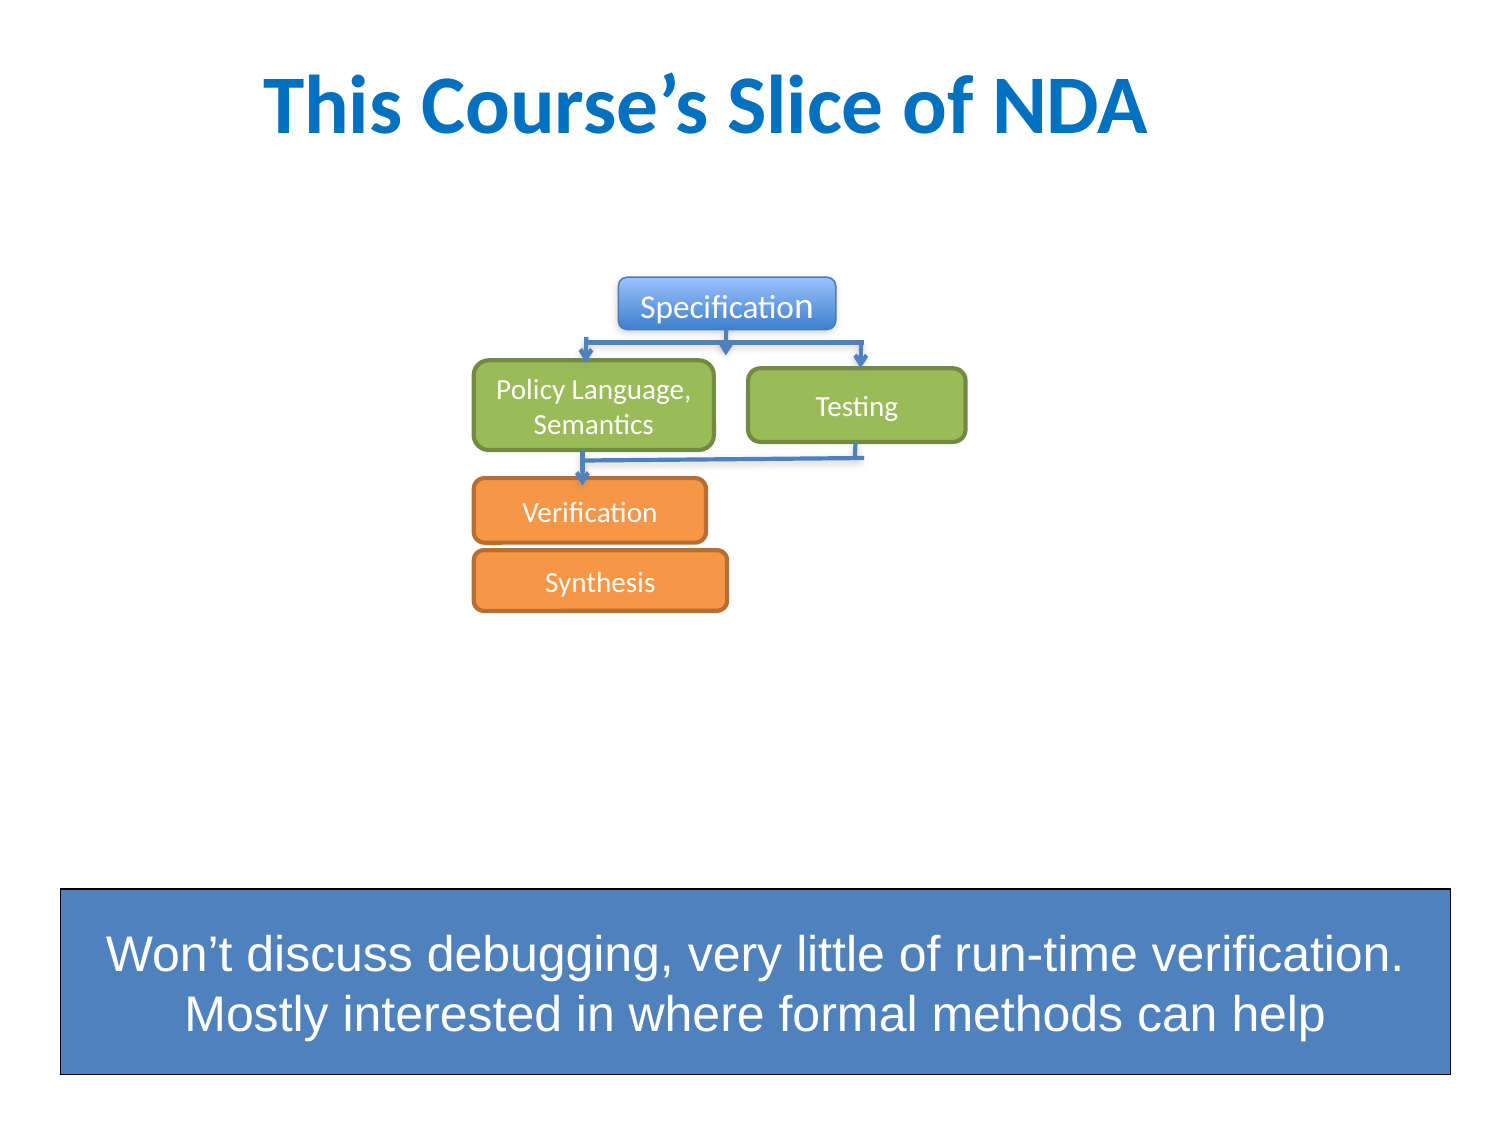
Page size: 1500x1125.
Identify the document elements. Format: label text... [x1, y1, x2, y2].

text_box Verification [471, 476, 709, 545]
title This Course’s Slice of NDA [43, 6, 1369, 195]
text_box Won’t discuss debugging, very little of run-time verification. Mostly interested in where formal methods can help [60, 889, 1451, 1075]
text_box Policy Language, Semantics [471, 358, 717, 453]
text_box Synthesis [471, 548, 730, 613]
text_box Specification [618, 277, 836, 330]
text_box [587, 457, 849, 461]
text_box Testing [745, 366, 968, 445]
